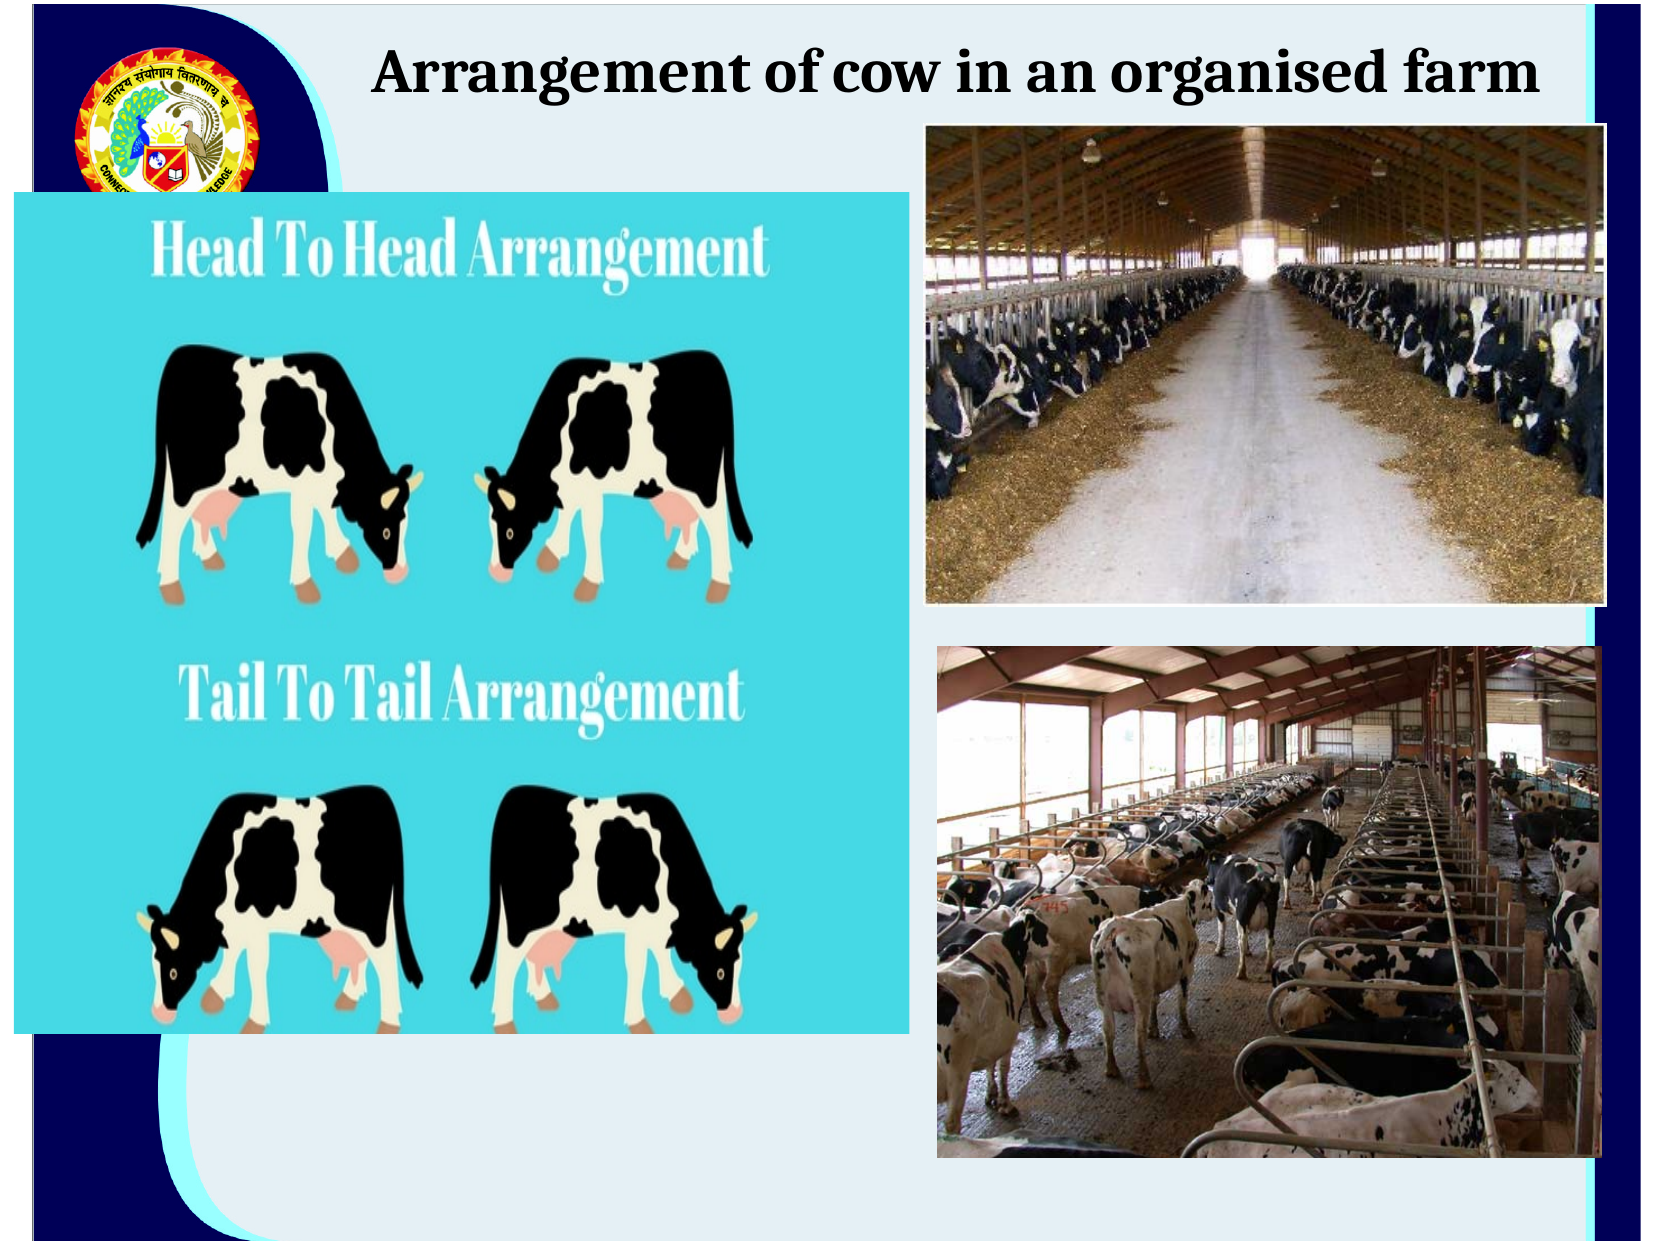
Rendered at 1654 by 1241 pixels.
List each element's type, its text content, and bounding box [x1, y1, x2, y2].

picture [13, 4, 1641, 1241]
title Arrangement of cow in an organised farm [342, 27, 1572, 116]
